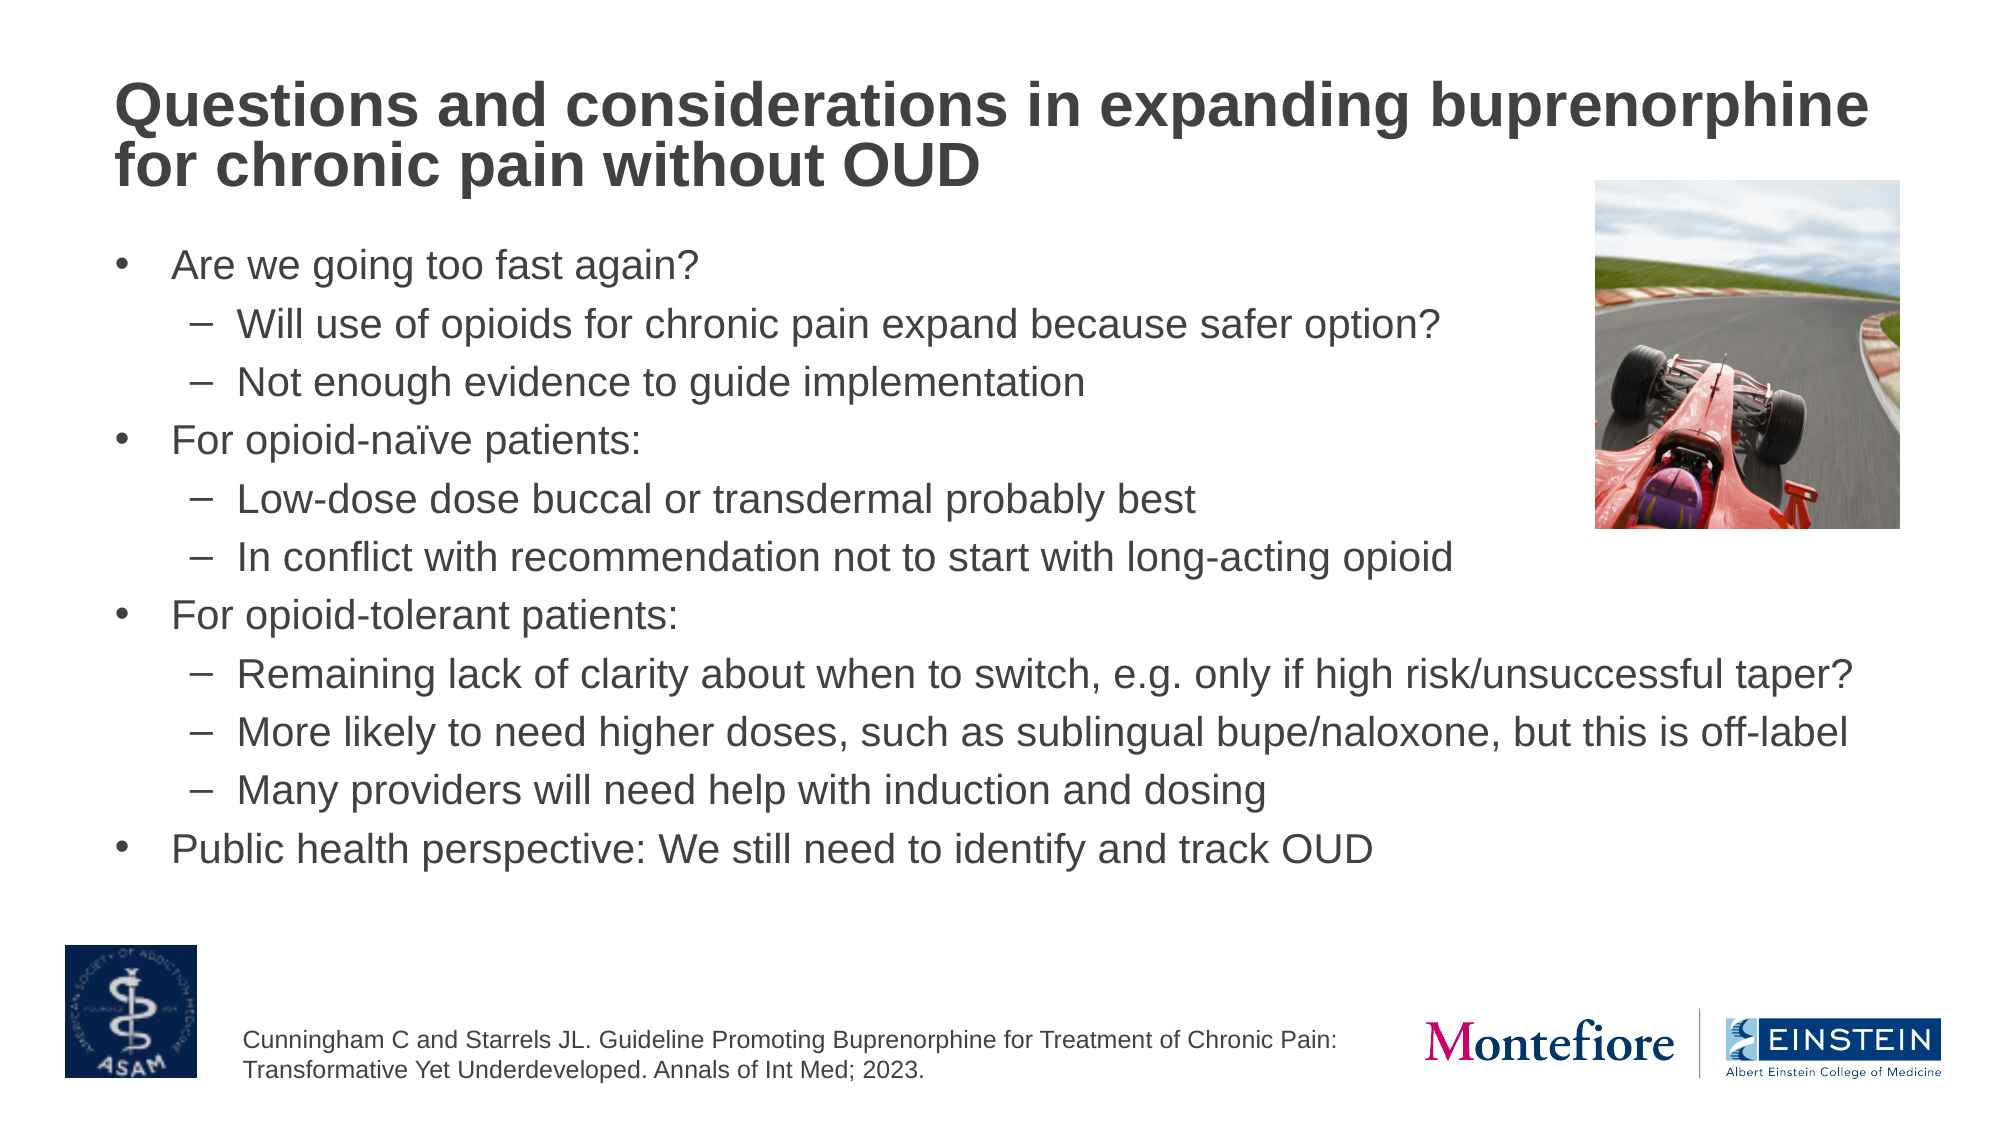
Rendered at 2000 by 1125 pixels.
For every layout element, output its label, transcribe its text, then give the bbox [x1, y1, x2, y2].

picture [1425, 1009, 1941, 1079]
list Are we going too fast again? Will use of opioids for chronic pain expand because safer option? Not enough evidence to guide implementation For opioid-naïve patients: Low-dose dose buccal or transdermal probably best In conflict with recommendation not to start with long-acting opioid For opioid-tolerant patients: Remaining lack of clarity about when to switch, e.g. only if high risk/unsuccessful taper? More likely to need higher doses, such as sublingual bupe/naloxone, but this is off-label Many providers will need help with induction and dosing Public health perspective: We still need to identify and track OUD [99, 230, 1900, 985]
picture [64, 945, 198, 1078]
picture [1594, 180, 1900, 529]
title Questions and considerations in expanding buprenorphine for chronic pain without OUD [99, 70, 1900, 207]
text_box Cunningham C and Starrels JL. Guideline Promoting Buprenorphine for Treatment of Chronic Pain: Transformative Yet Underdeveloped. Annals of Int Med; 2023. [227, 1016, 1397, 1092]
